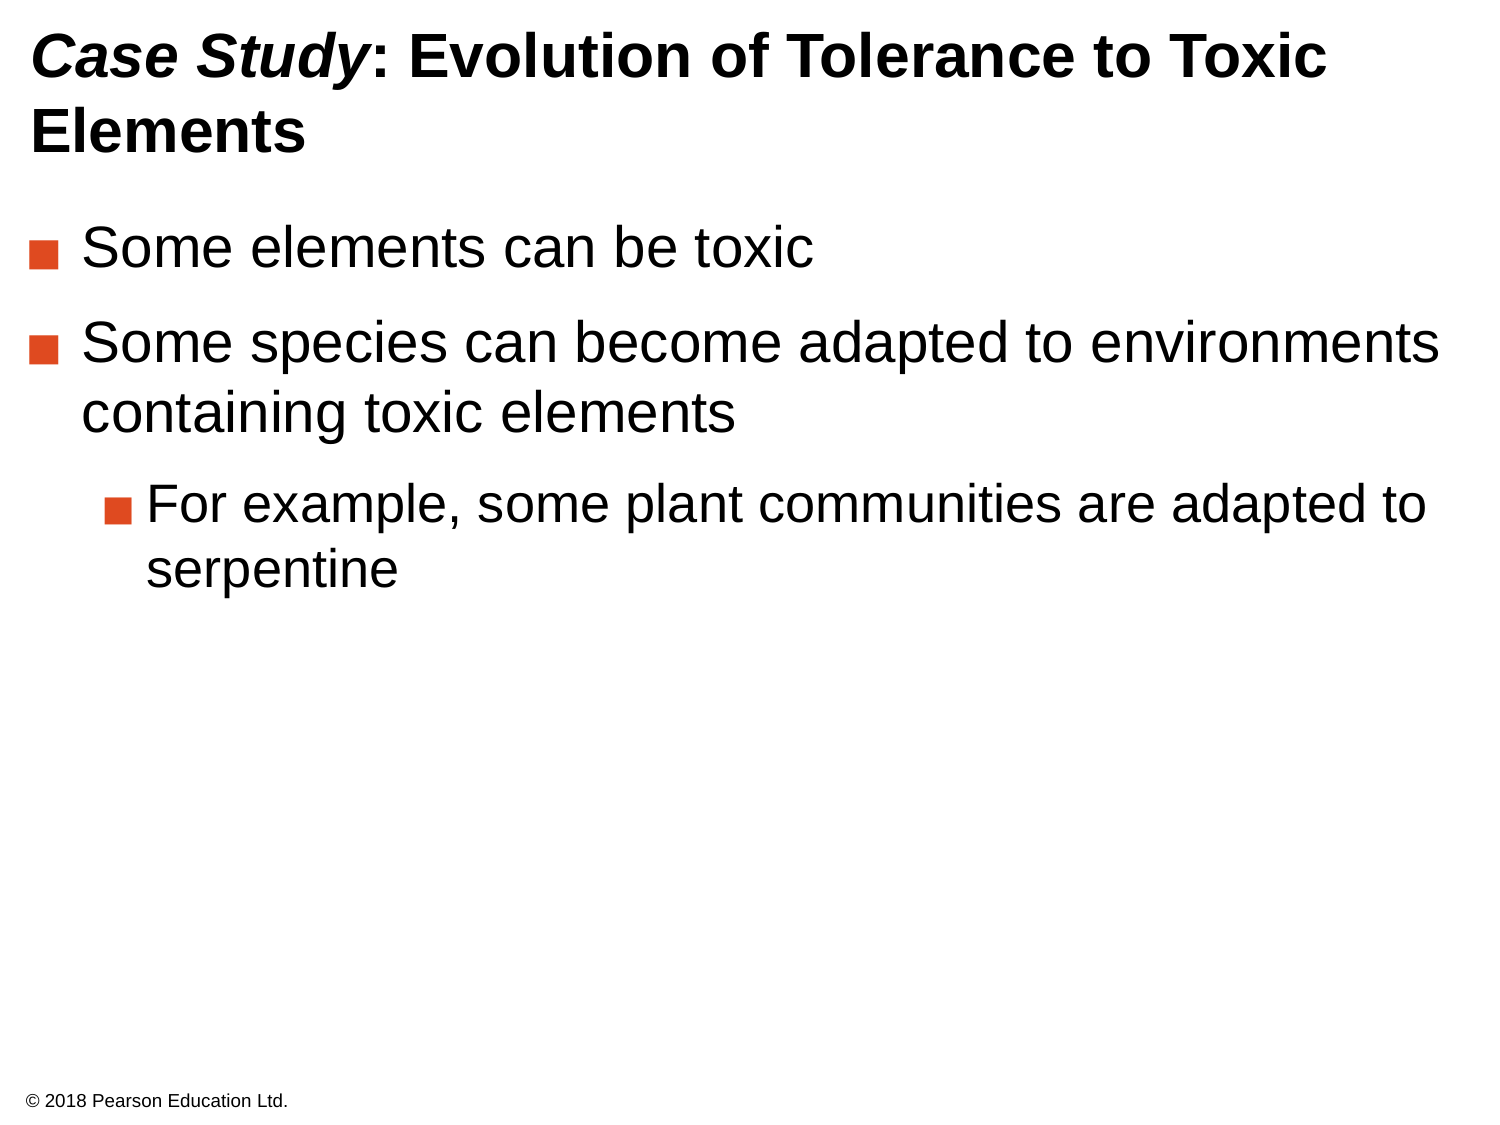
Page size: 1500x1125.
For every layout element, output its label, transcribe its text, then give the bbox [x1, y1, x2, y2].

title Case Study: Evolution of Tolerance to Toxic Elements [0, 0, 1500, 182]
list Some elements can be toxic Some species can become adapted to environments containing toxic elements For example, some plant communities are adapted to serpentine [24, 208, 1475, 1065]
footer © 2018 Pearson Education Ltd. [10, 1080, 518, 1119]
